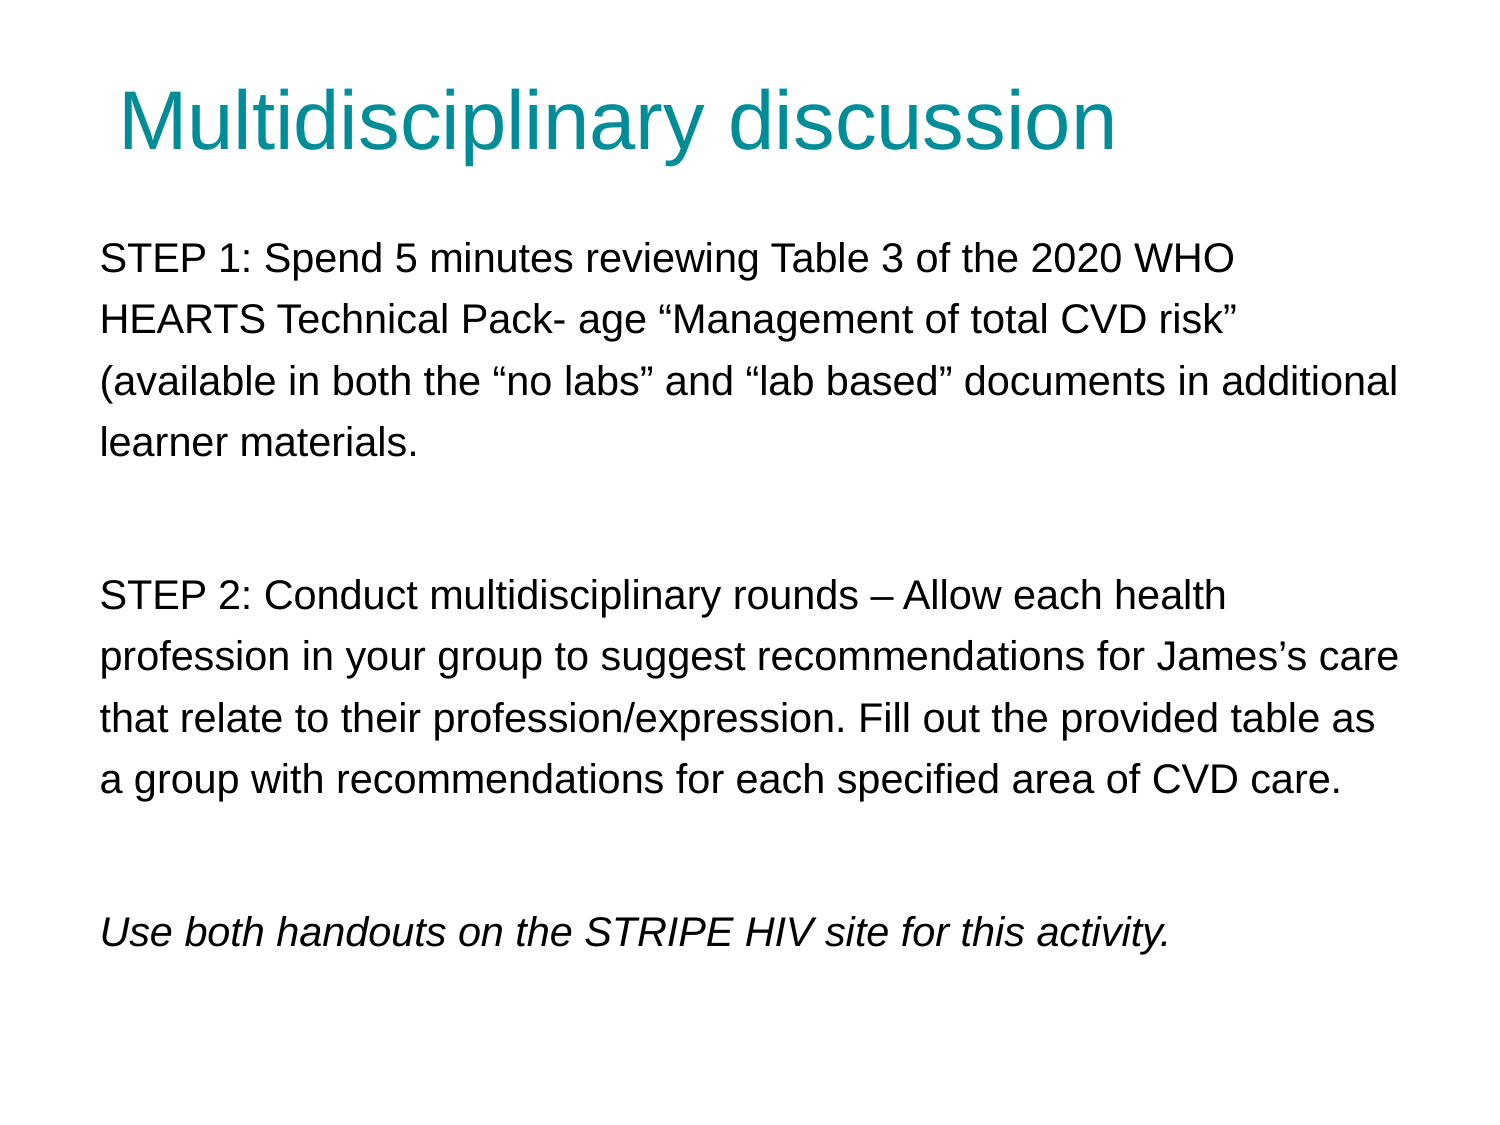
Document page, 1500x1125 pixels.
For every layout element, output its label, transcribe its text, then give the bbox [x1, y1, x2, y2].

list STEP 1: Spend 5 minutes reviewing Table 3 of the 2020 WHO HEARTS Technical Pack- age “Management of total CVD risk” (available in both the “no labs” and “lab based” documents in additional learner materials. STEP 2: Conduct multidisciplinary rounds – Allow each health profession in your group to suggest recommendations for James’s care that relate to their profession/expression. Fill out the provided table as a group with recommendations for each specified area of CVD care. Use both handouts on the STRIPE HIV site for this activity. [84, 211, 1416, 1019]
title Multidisciplinary discussion [103, 59, 1397, 186]
